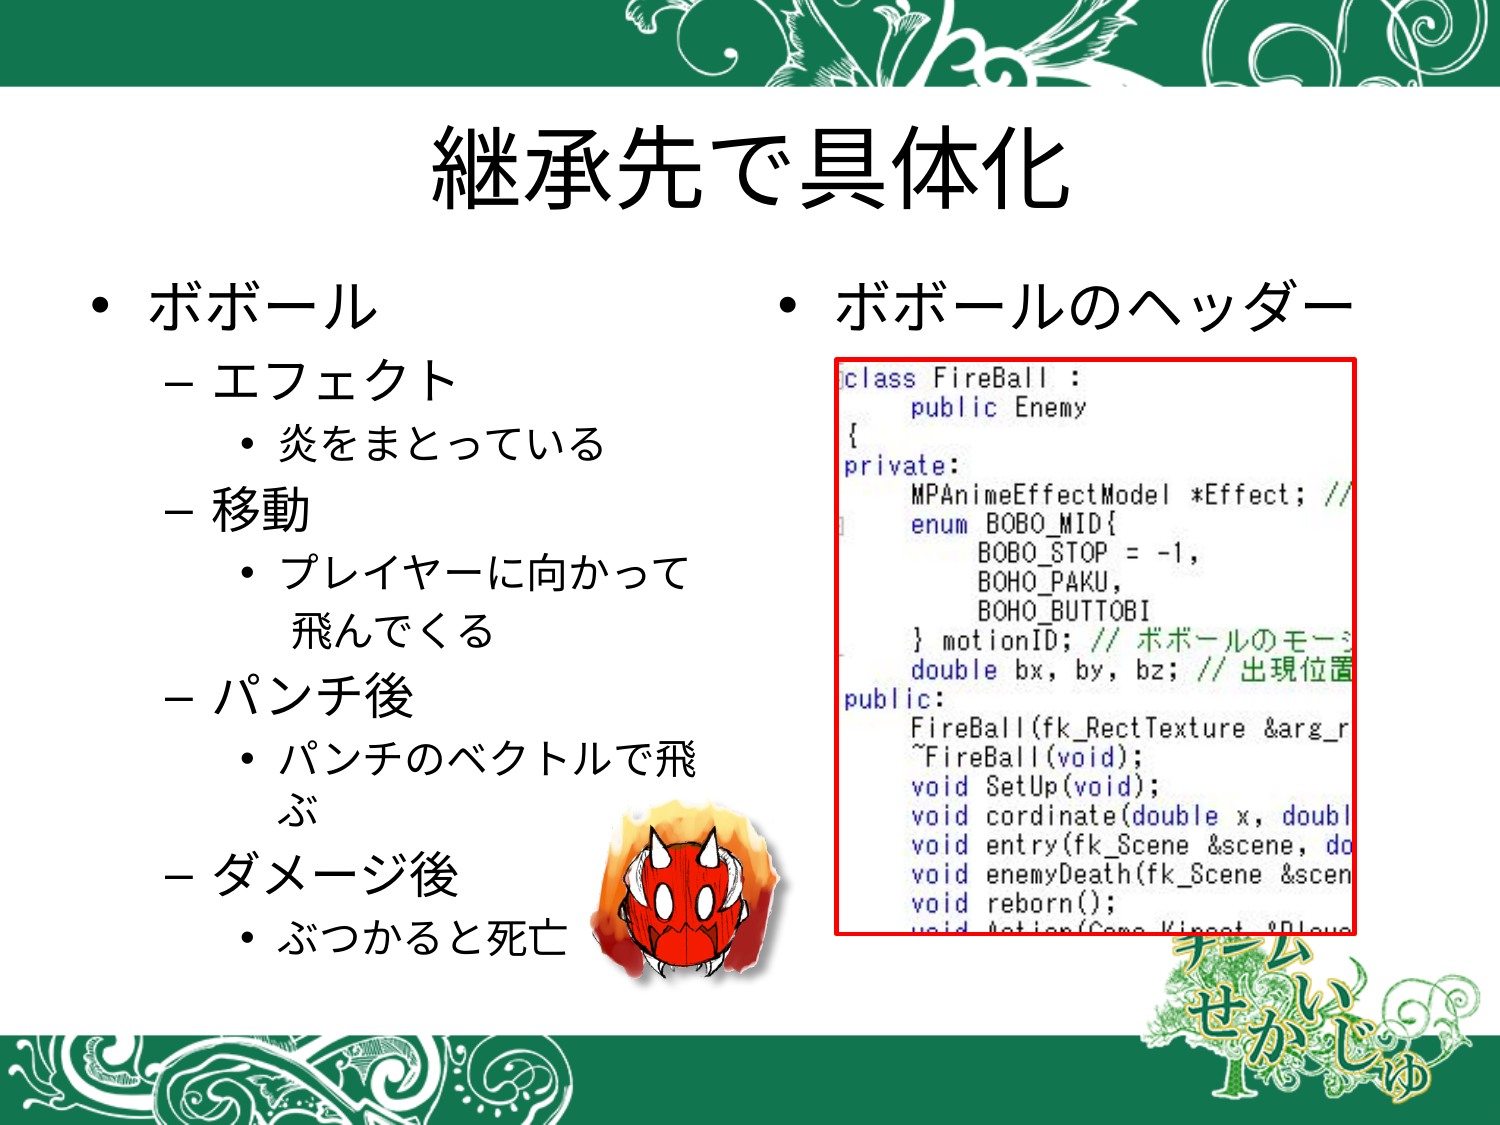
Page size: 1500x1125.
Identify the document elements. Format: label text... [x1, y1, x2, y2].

list ボボールのヘッダー [762, 262, 1425, 1005]
picture [0, 0, 1500, 1125]
title 継承先で具体化 [76, 90, 1427, 243]
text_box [584, 361, 1353, 985]
list ボボール エフェクト 炎をまとっている 移動 プレイヤーに向かって 飛んでくる パンチ後 パンチのベクトルで飛ぶ ダメージ後 ぶつかると死亡 [75, 262, 738, 1005]
